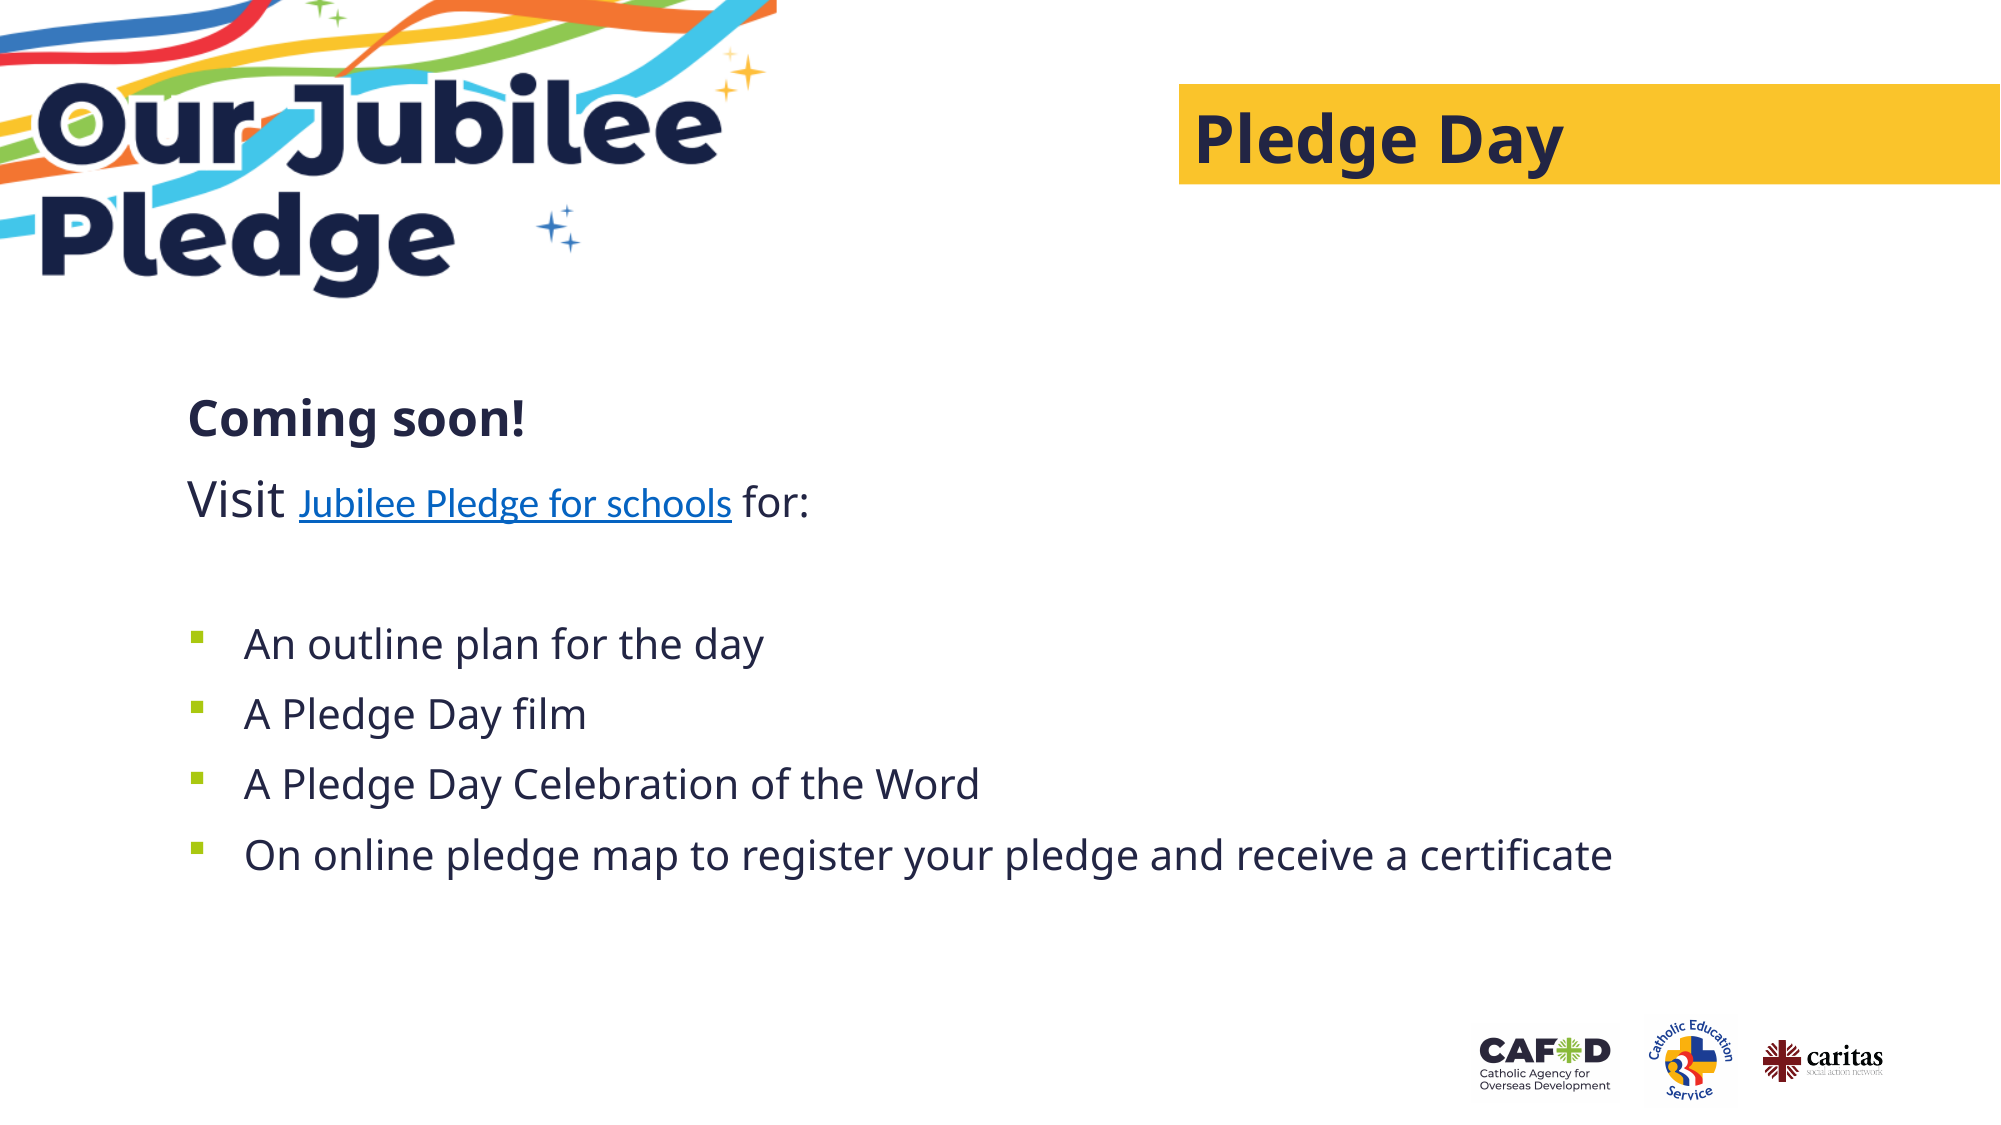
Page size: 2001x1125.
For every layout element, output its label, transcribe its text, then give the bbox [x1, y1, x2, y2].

text_box Coming soon! Visit Jubilee Pledge for schools for: An outline plan for the day A Pledge Day film A Pledge Day Celebration of the Word On online pledge map to register your pledge and receive a certificate [172, 375, 1740, 956]
picture [1644, 1014, 1738, 1108]
picture [1471, 1023, 1620, 1103]
text_box Pledge Day [1179, 84, 2000, 185]
picture [1762, 1040, 1884, 1082]
picture [0, 0, 777, 316]
